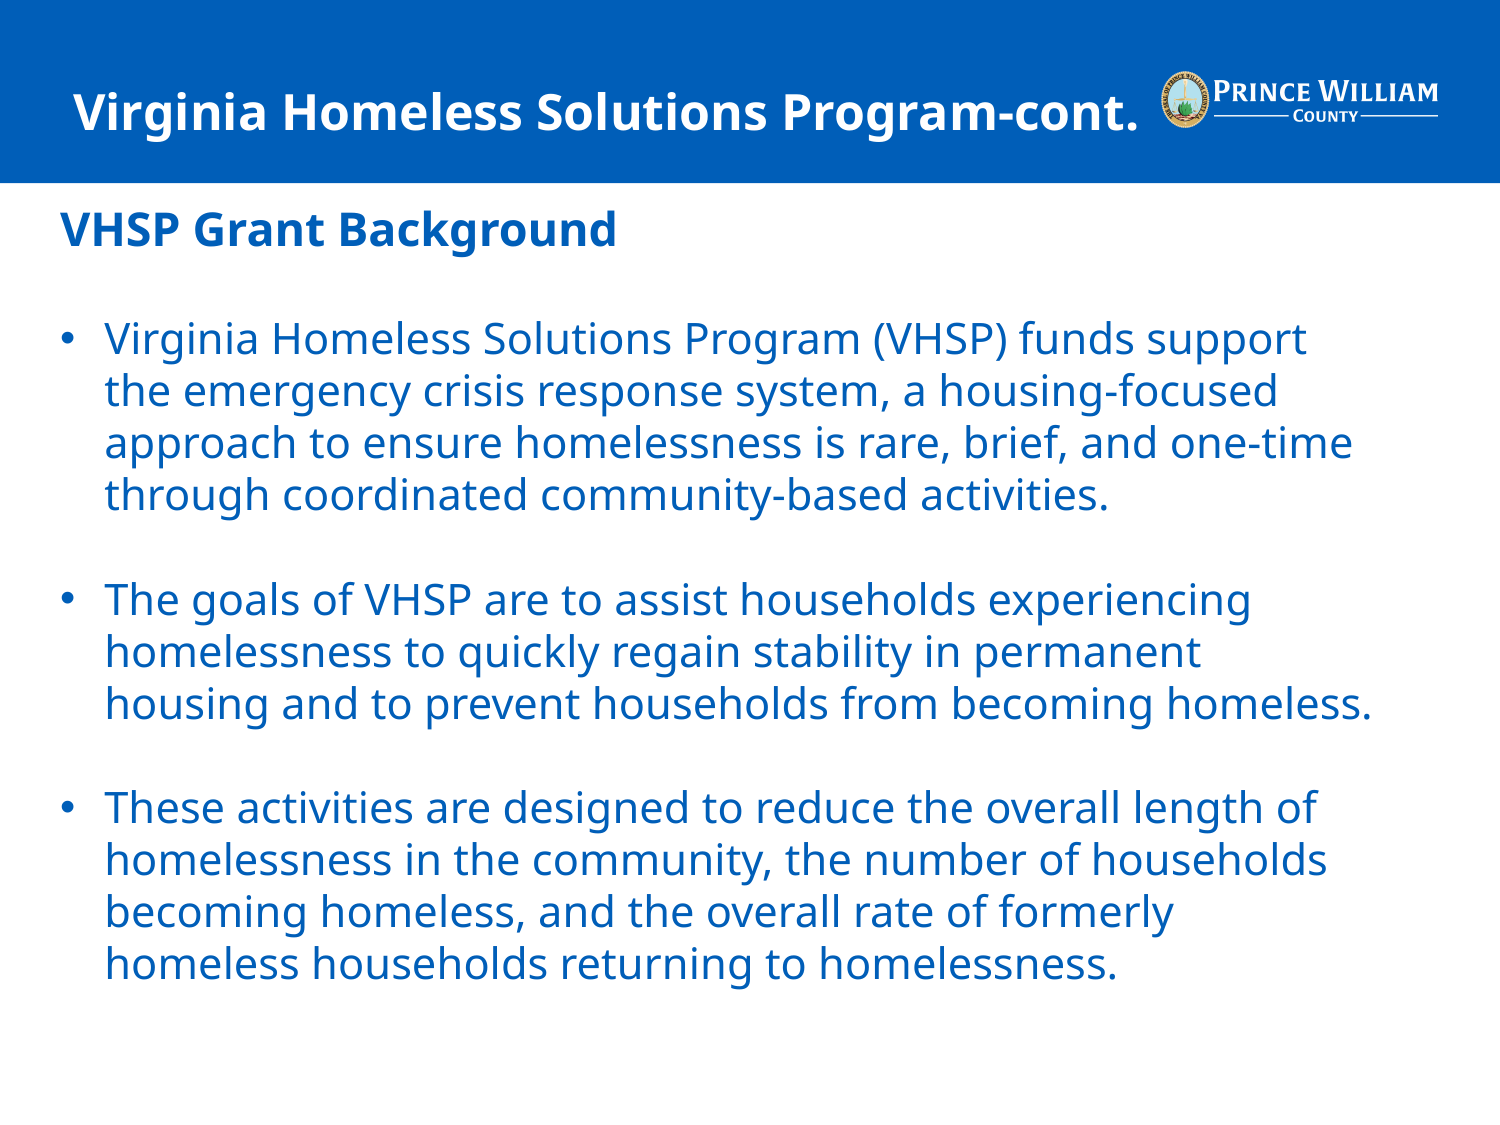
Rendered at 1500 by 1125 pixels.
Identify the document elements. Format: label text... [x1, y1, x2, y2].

picture [1393, 71, 1438, 128]
list VHSP Grant Background Virginia Homeless Solutions Program (VHSP) funds support the emergency crisis response system, a housing-focused approach to ensure homelessness is rare, brief, and one-time through coordinated community-based activities. The goals of VHSP are to assist households experiencing homelessness to quickly regain stability in permanent housing and to prevent households from becoming homeless. These activities are designed to reduce the overall length of homelessness in the community, the number of households becoming homeless, and the overall rate of formerly homeless households returning to homelessness. [45, 173, 1393, 1015]
title Virginia Homeless Solutions Program-cont. [45, 46, 1393, 173]
